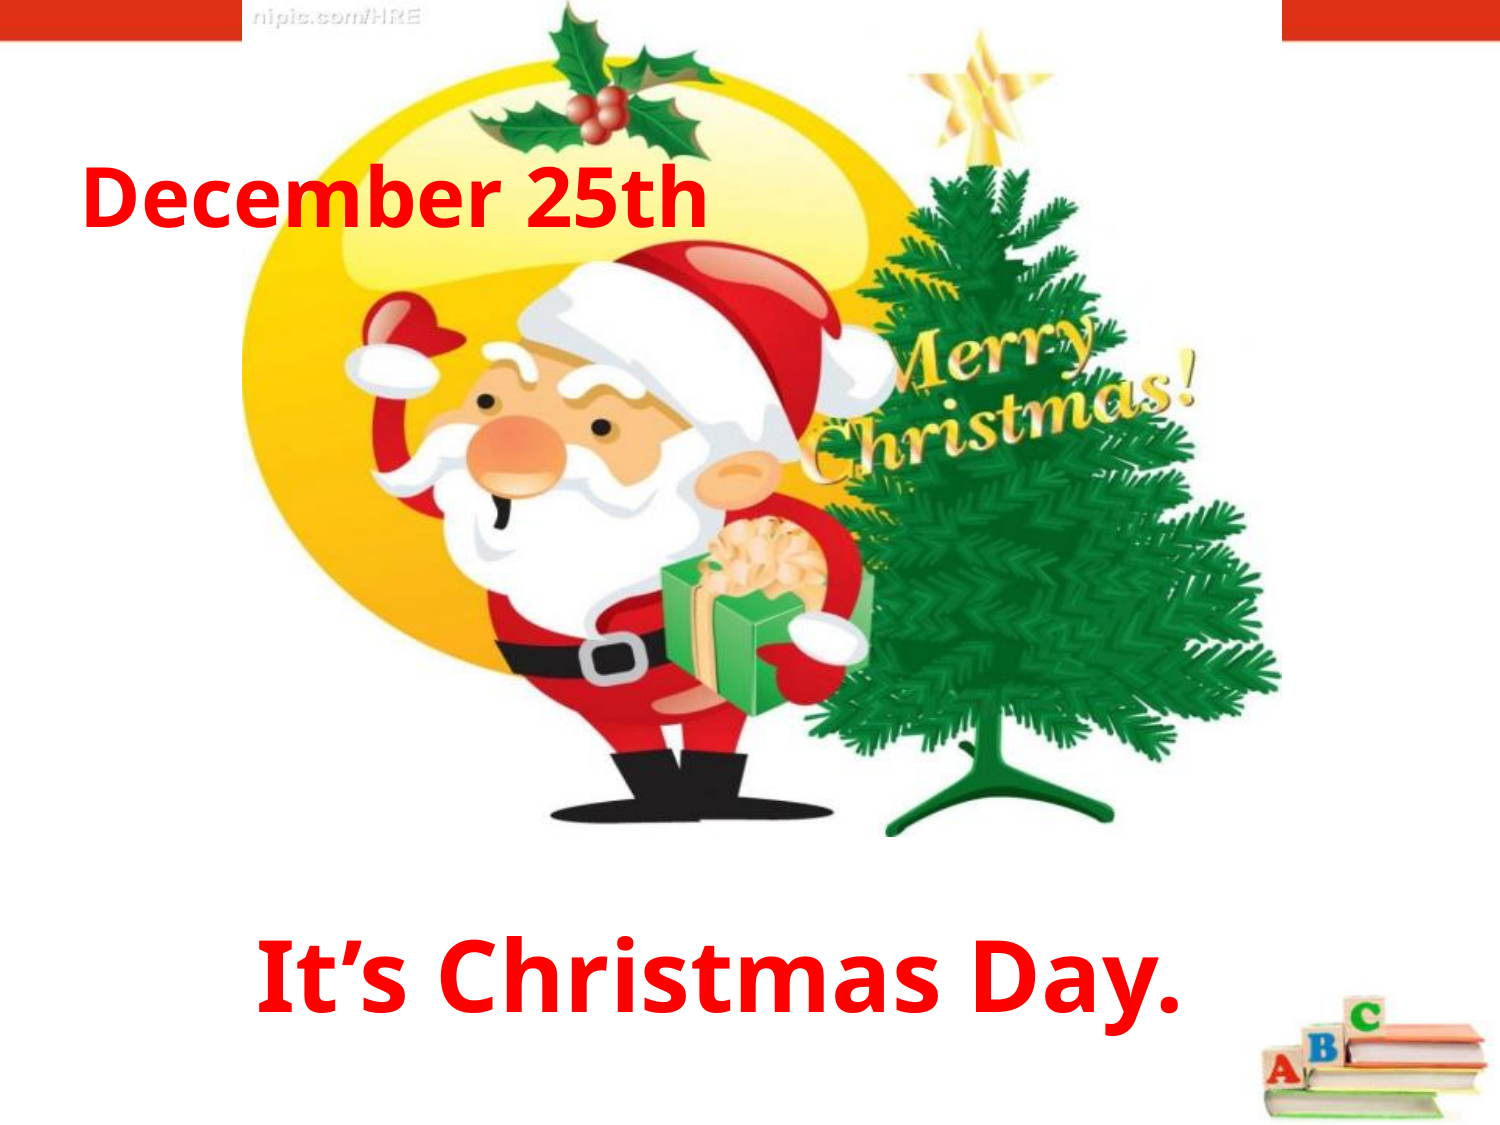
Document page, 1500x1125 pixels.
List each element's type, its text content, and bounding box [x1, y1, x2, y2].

text_box It’s Christmas Day. [242, 904, 1318, 1040]
text_box December 25th [64, 137, 236, 252]
picture [0, 0, 1500, 1125]
